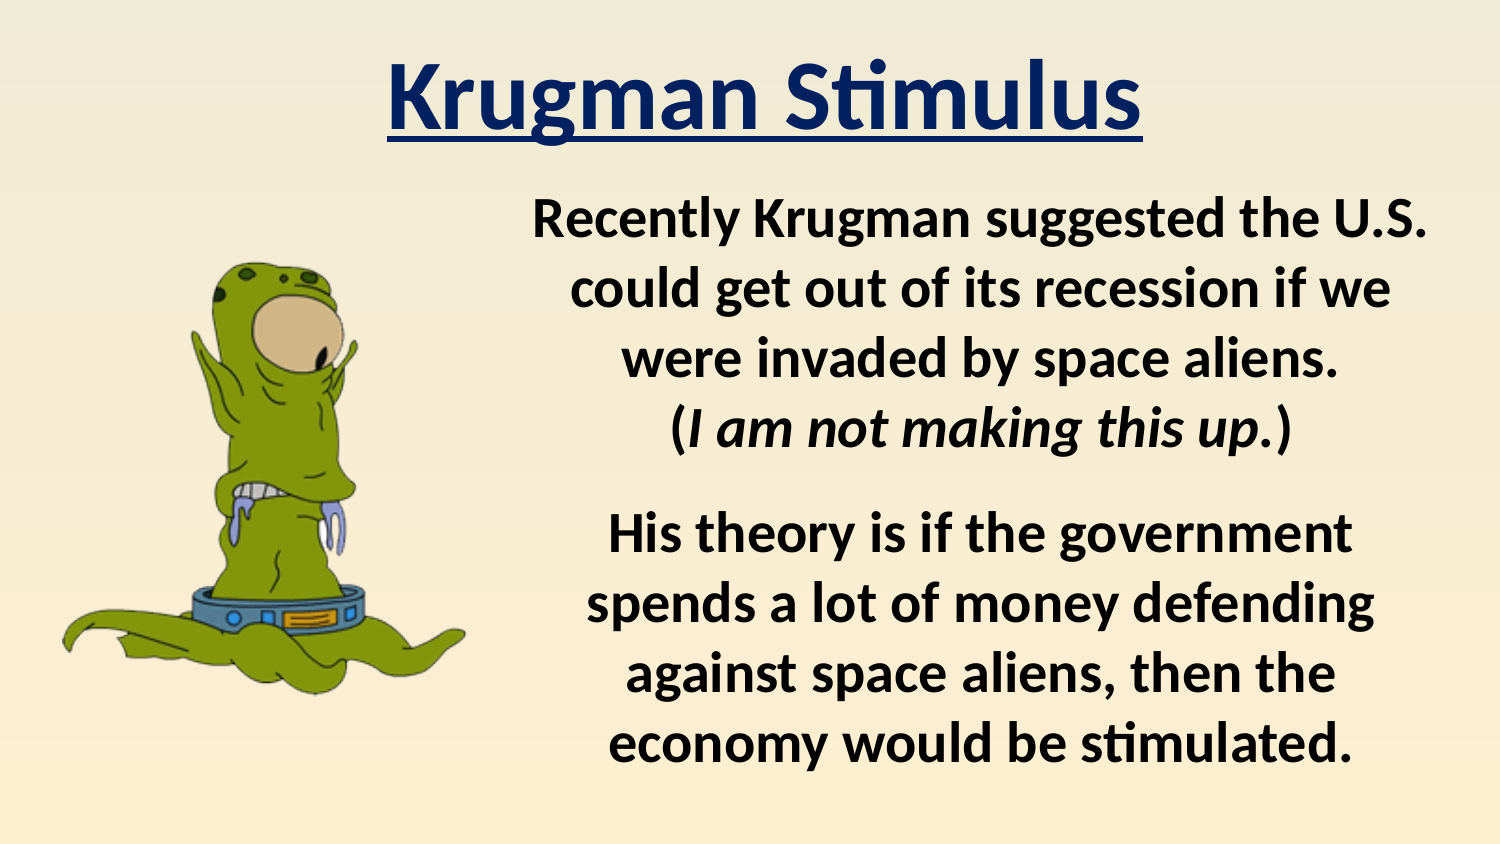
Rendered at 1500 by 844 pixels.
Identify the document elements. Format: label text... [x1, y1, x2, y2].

text_box Krugman Stimulus [372, 21, 1159, 157]
text_box Recently Krugman suggested the U.S. could get out of its recession if we were invaded by space aliens. (I am not making this up.) His theory is if the government spends a lot of money defending against space aliens, then the economy would be stimulated. [512, 171, 1450, 782]
picture [62, 246, 481, 697]
